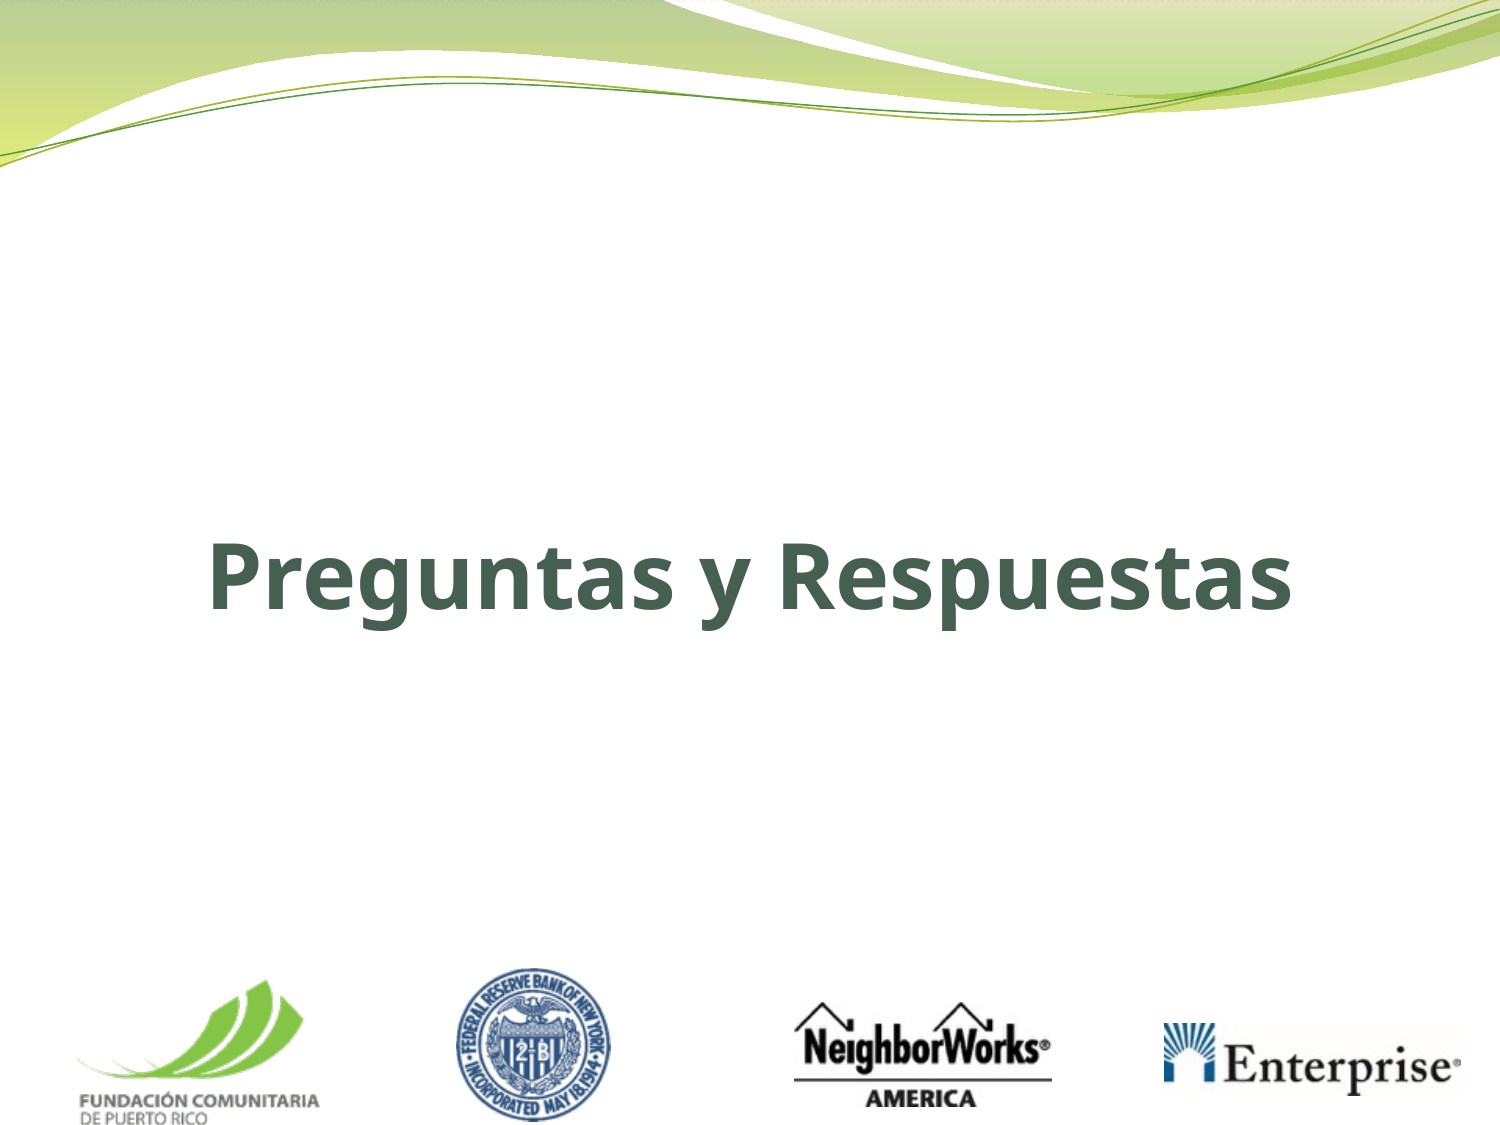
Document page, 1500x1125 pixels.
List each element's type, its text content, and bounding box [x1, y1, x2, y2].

picture [1164, 1023, 1461, 1096]
picture [77, 977, 323, 1125]
picture [456, 968, 611, 1122]
picture [794, 1002, 1052, 1107]
title Preguntas y Respuestas [75, 439, 1425, 628]
